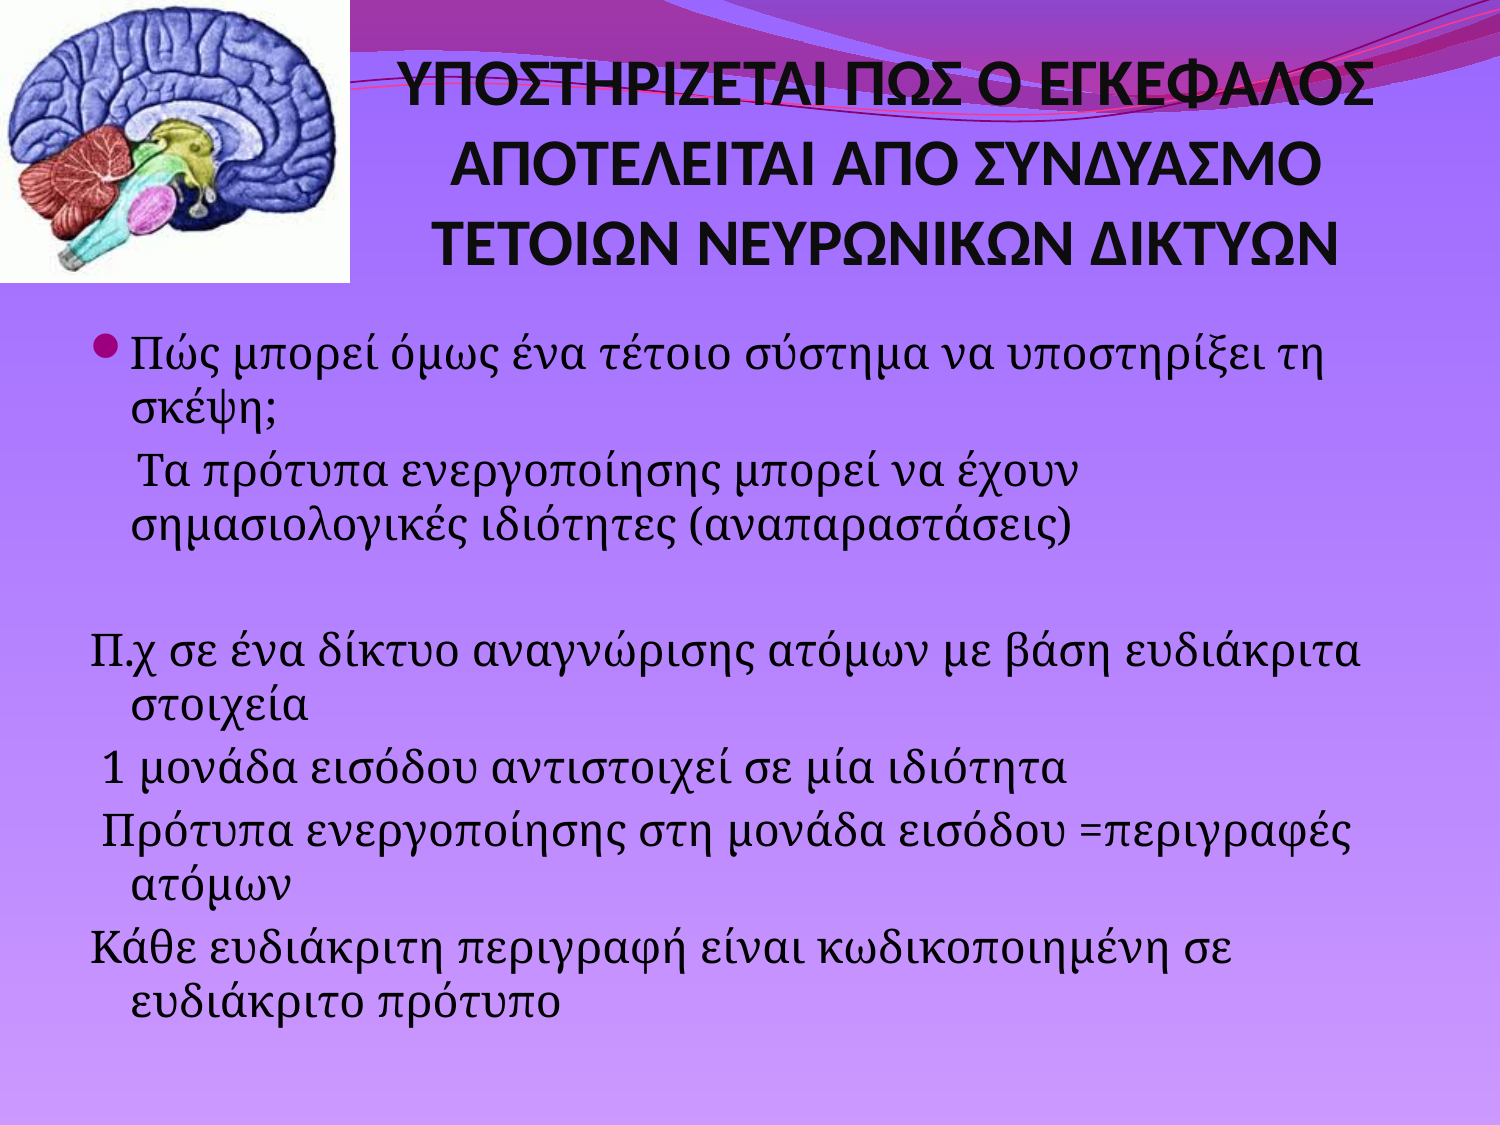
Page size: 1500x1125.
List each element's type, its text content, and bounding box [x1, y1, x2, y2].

title ΥΠΟΣΤΗΡΙΖΕΤΑΙ ΠΩΣ Ο ΕΓΚΕΦΑΛΟΣ ΑΠΟΤΕΛΕΙΤΑΙ ΑΠΟ ΣΥΝΔΥΑΣΜΟ ΤΕΤΟΙΩΝ ΝΕΥΡΩΝΙΚΩΝ ΔΙΚΤΥΩΝ [351, 0, 1425, 279]
picture [0, 0, 351, 284]
list Πώς μπορεί όμως ένα τέτοιο σύστημα να υποστηρίξει τη σκέψη; Τα πρότυπα ενεργοποίησης μπορεί να έχουν σημασιολογικές ιδιότητες (αναπαραστάσεις) Π.χ σε ένα δίκτυο αναγνώρισης ατόμων με βάση ευδιάκριτα στοιχεία 1 μονάδα εισόδου αντιστοιχεί σε μία ιδιότητα Πρότυπα ενεργοποίησης στη μονάδα εισόδου =περιγραφές ατόμων Κάθε ευδιάκριτη περιγραφή είναι κωδικοποιημένη σε ευδιάκριτο πρότυπο [75, 317, 1425, 1038]
